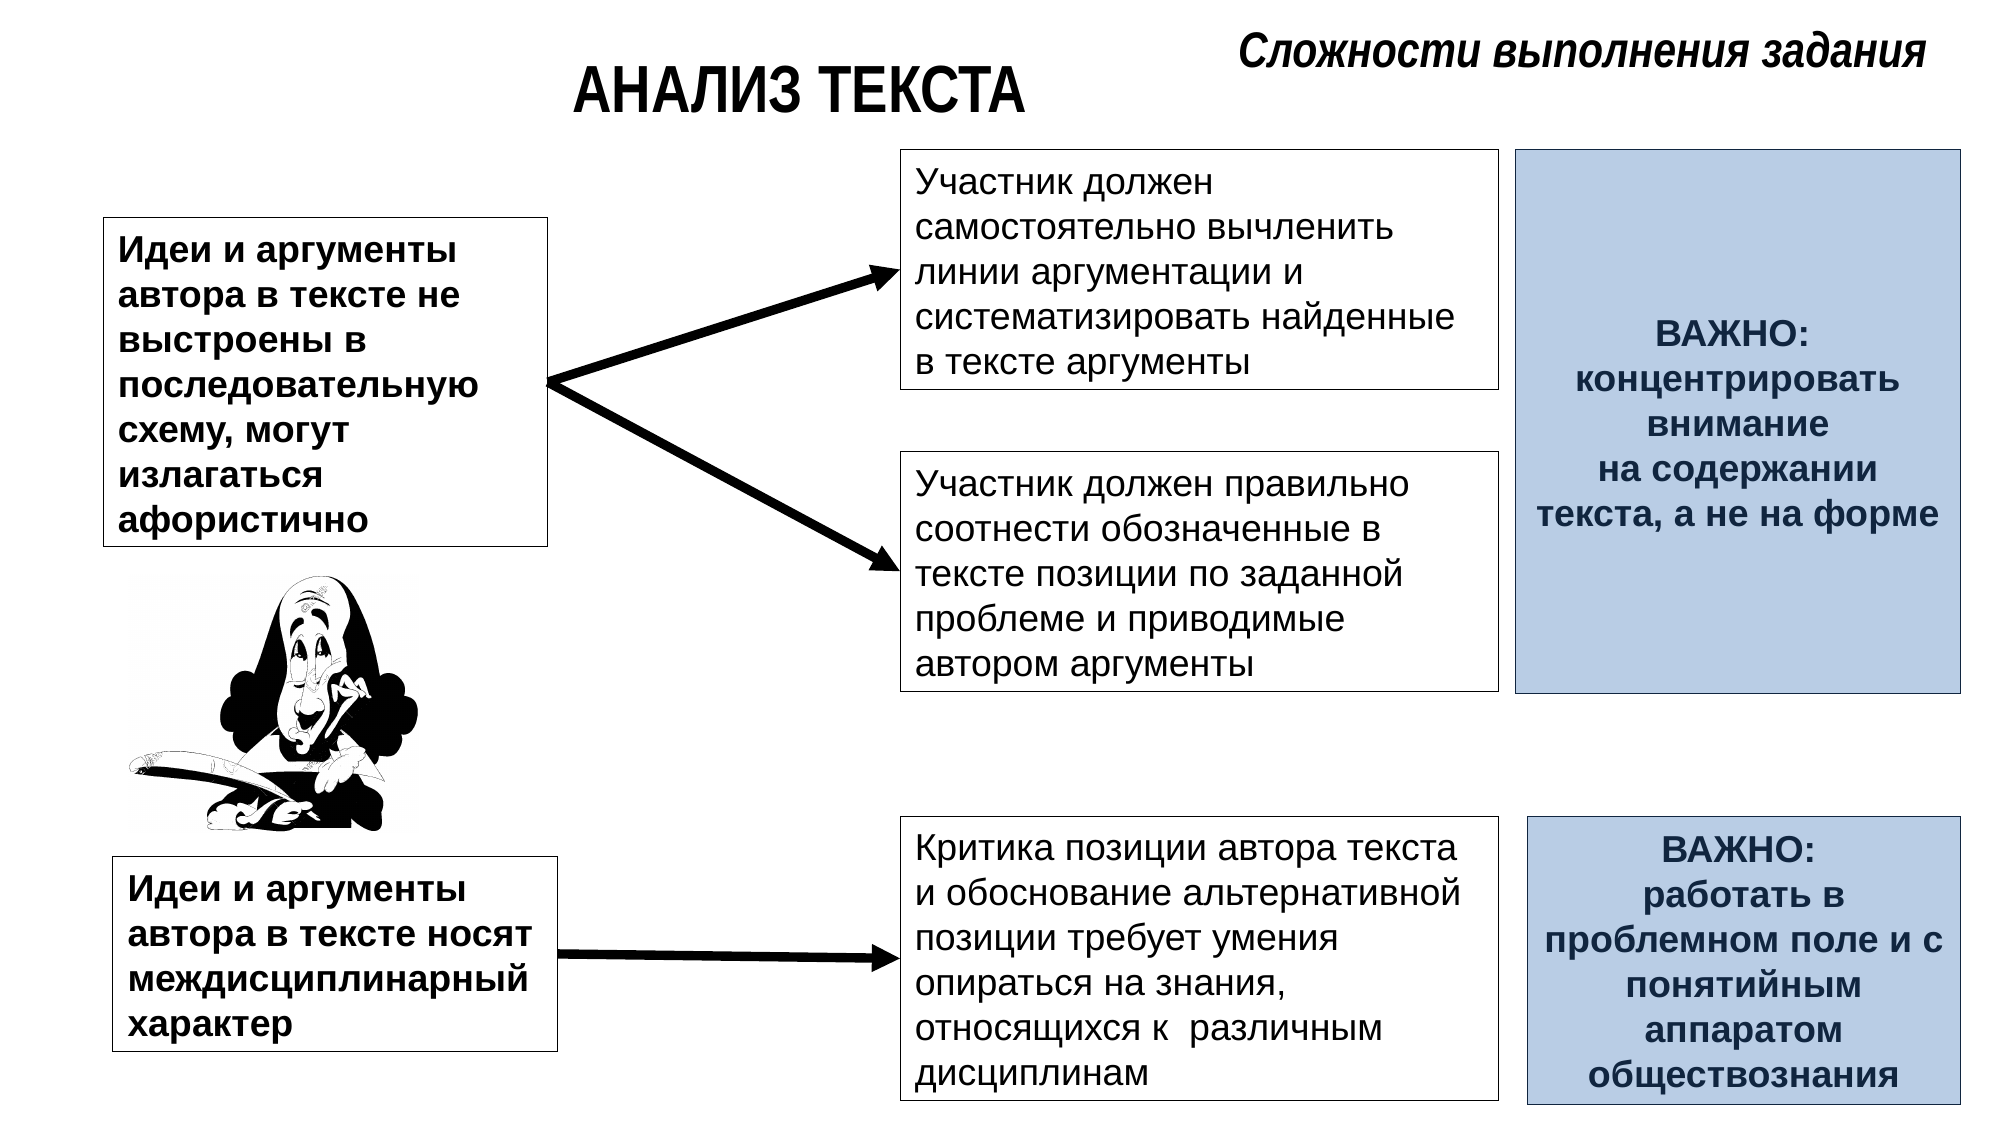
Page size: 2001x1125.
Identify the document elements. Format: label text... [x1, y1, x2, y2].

text_box Идеи и аргументы автора в тексте не выстроены в последовательную схему, могут излагаться афористично [103, 217, 548, 547]
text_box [547, 383, 900, 573]
text_box Участник должен правильно соотнести обозначенные в тексте позиции по заданной проблеме и приводимые автором аргументы [900, 451, 1499, 692]
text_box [547, 270, 900, 383]
picture [128, 574, 419, 833]
text_box ВАЖНО: концентрировать внимание на содержании текста, а не на форме [1515, 149, 1961, 694]
text_box Сложности выполнения задания [1223, 10, 1943, 85]
text_box ВАЖНО: работать в проблемном поле и с понятийным аппаратом обществознания [1527, 816, 1961, 1105]
text_box Идеи и аргументы автора в тексте носят междисциплинарный характер [112, 856, 558, 1052]
text_box Критика позиции автора текста и обоснование альтернативной позиции требует умения опираться на знания, относящихся к различным дисциплинам [900, 816, 1499, 1101]
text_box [557, 955, 900, 960]
text_box АНАЛИЗ ТЕКСТА [557, 38, 1433, 134]
text_box Участник должен самостоятельно вычленить линии аргументации и систематизировать найденные в тексте аргументы [900, 149, 1499, 390]
